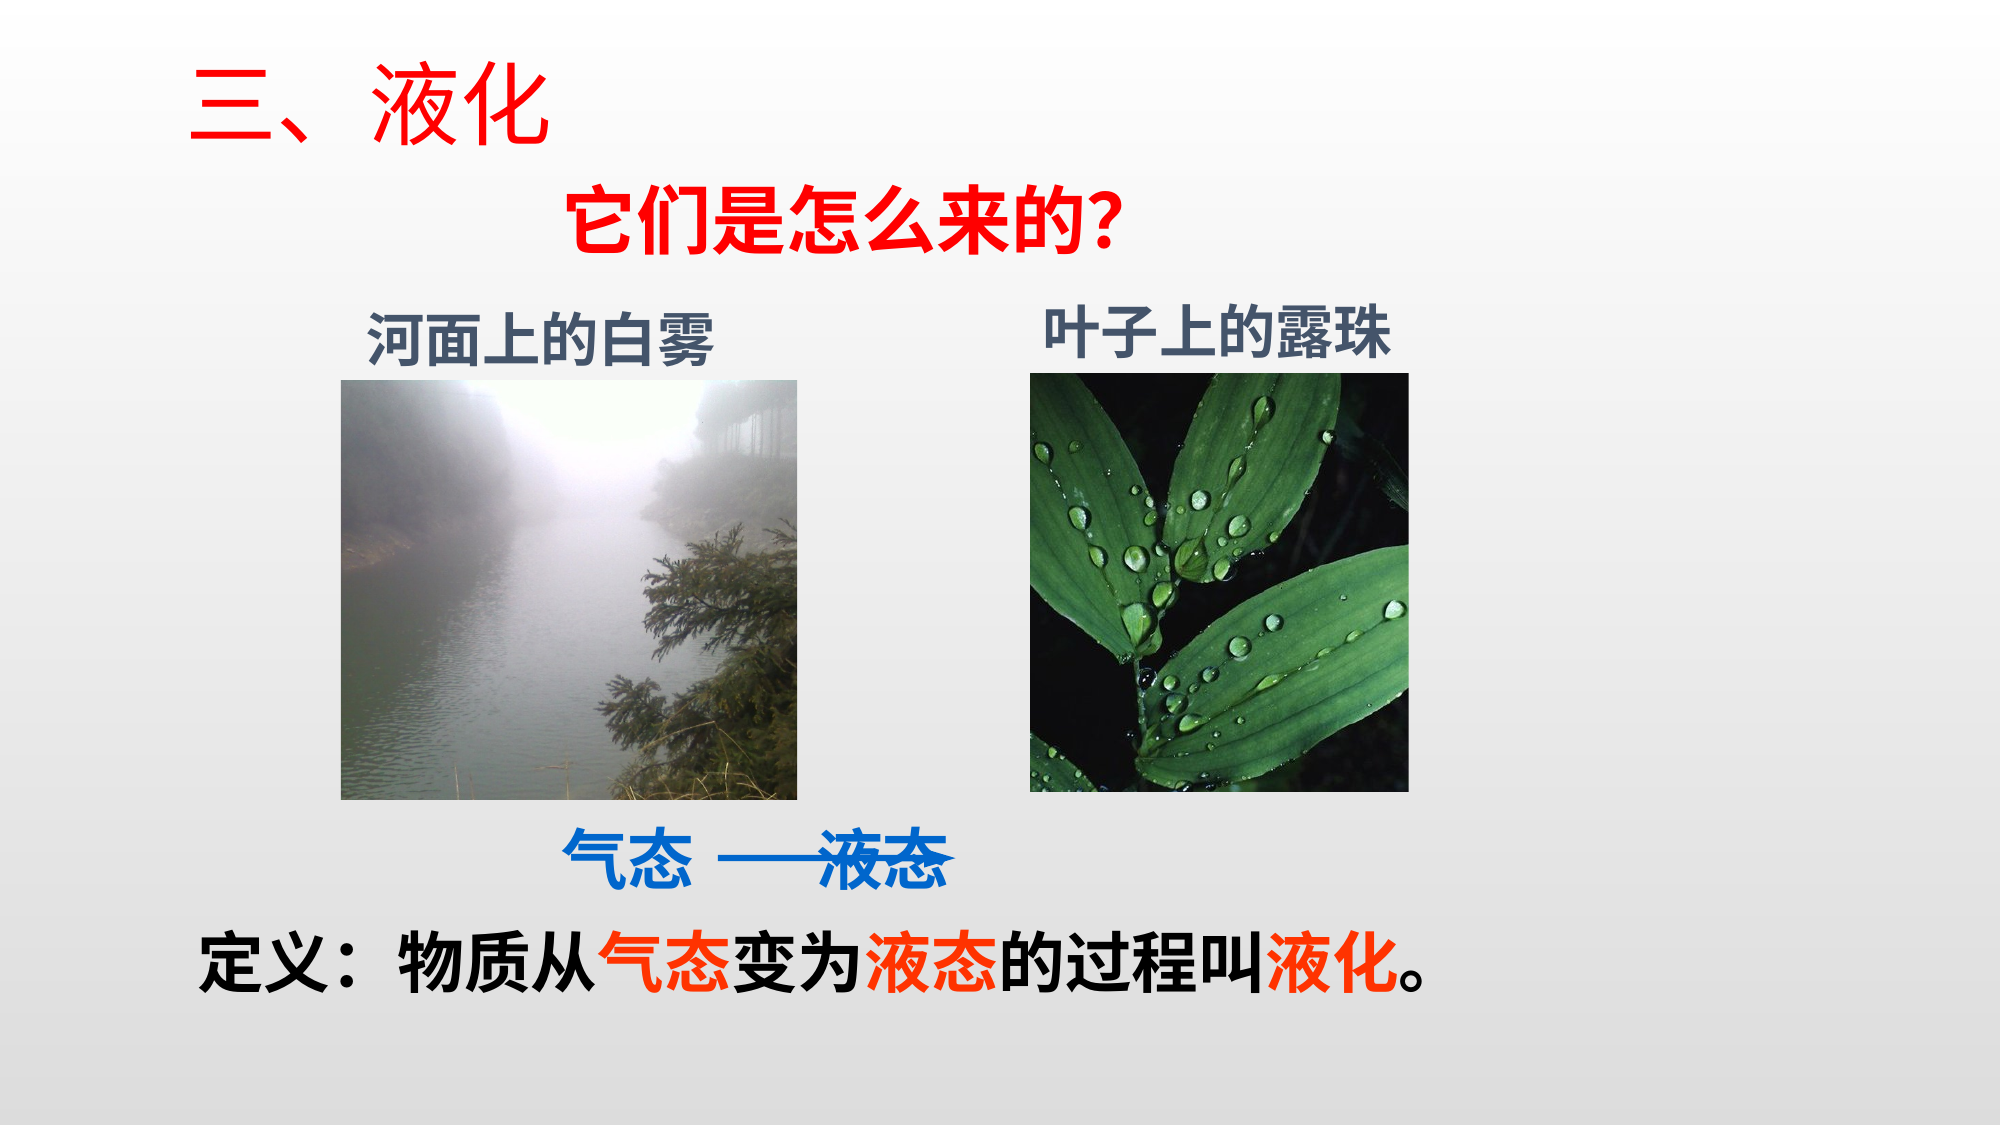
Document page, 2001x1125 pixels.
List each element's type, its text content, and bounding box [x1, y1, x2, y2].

text_box 定义：物质从气态变为液态的过程叫液化。 [120, 913, 1487, 1009]
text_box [546, 810, 1206, 906]
text_box 它们是怎么来的？ [546, 166, 1306, 271]
text_box 河面上的白雾 [351, 295, 731, 380]
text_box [1026, 288, 1409, 792]
text_box 三、液化 [170, 39, 568, 165]
picture [340, 380, 798, 800]
